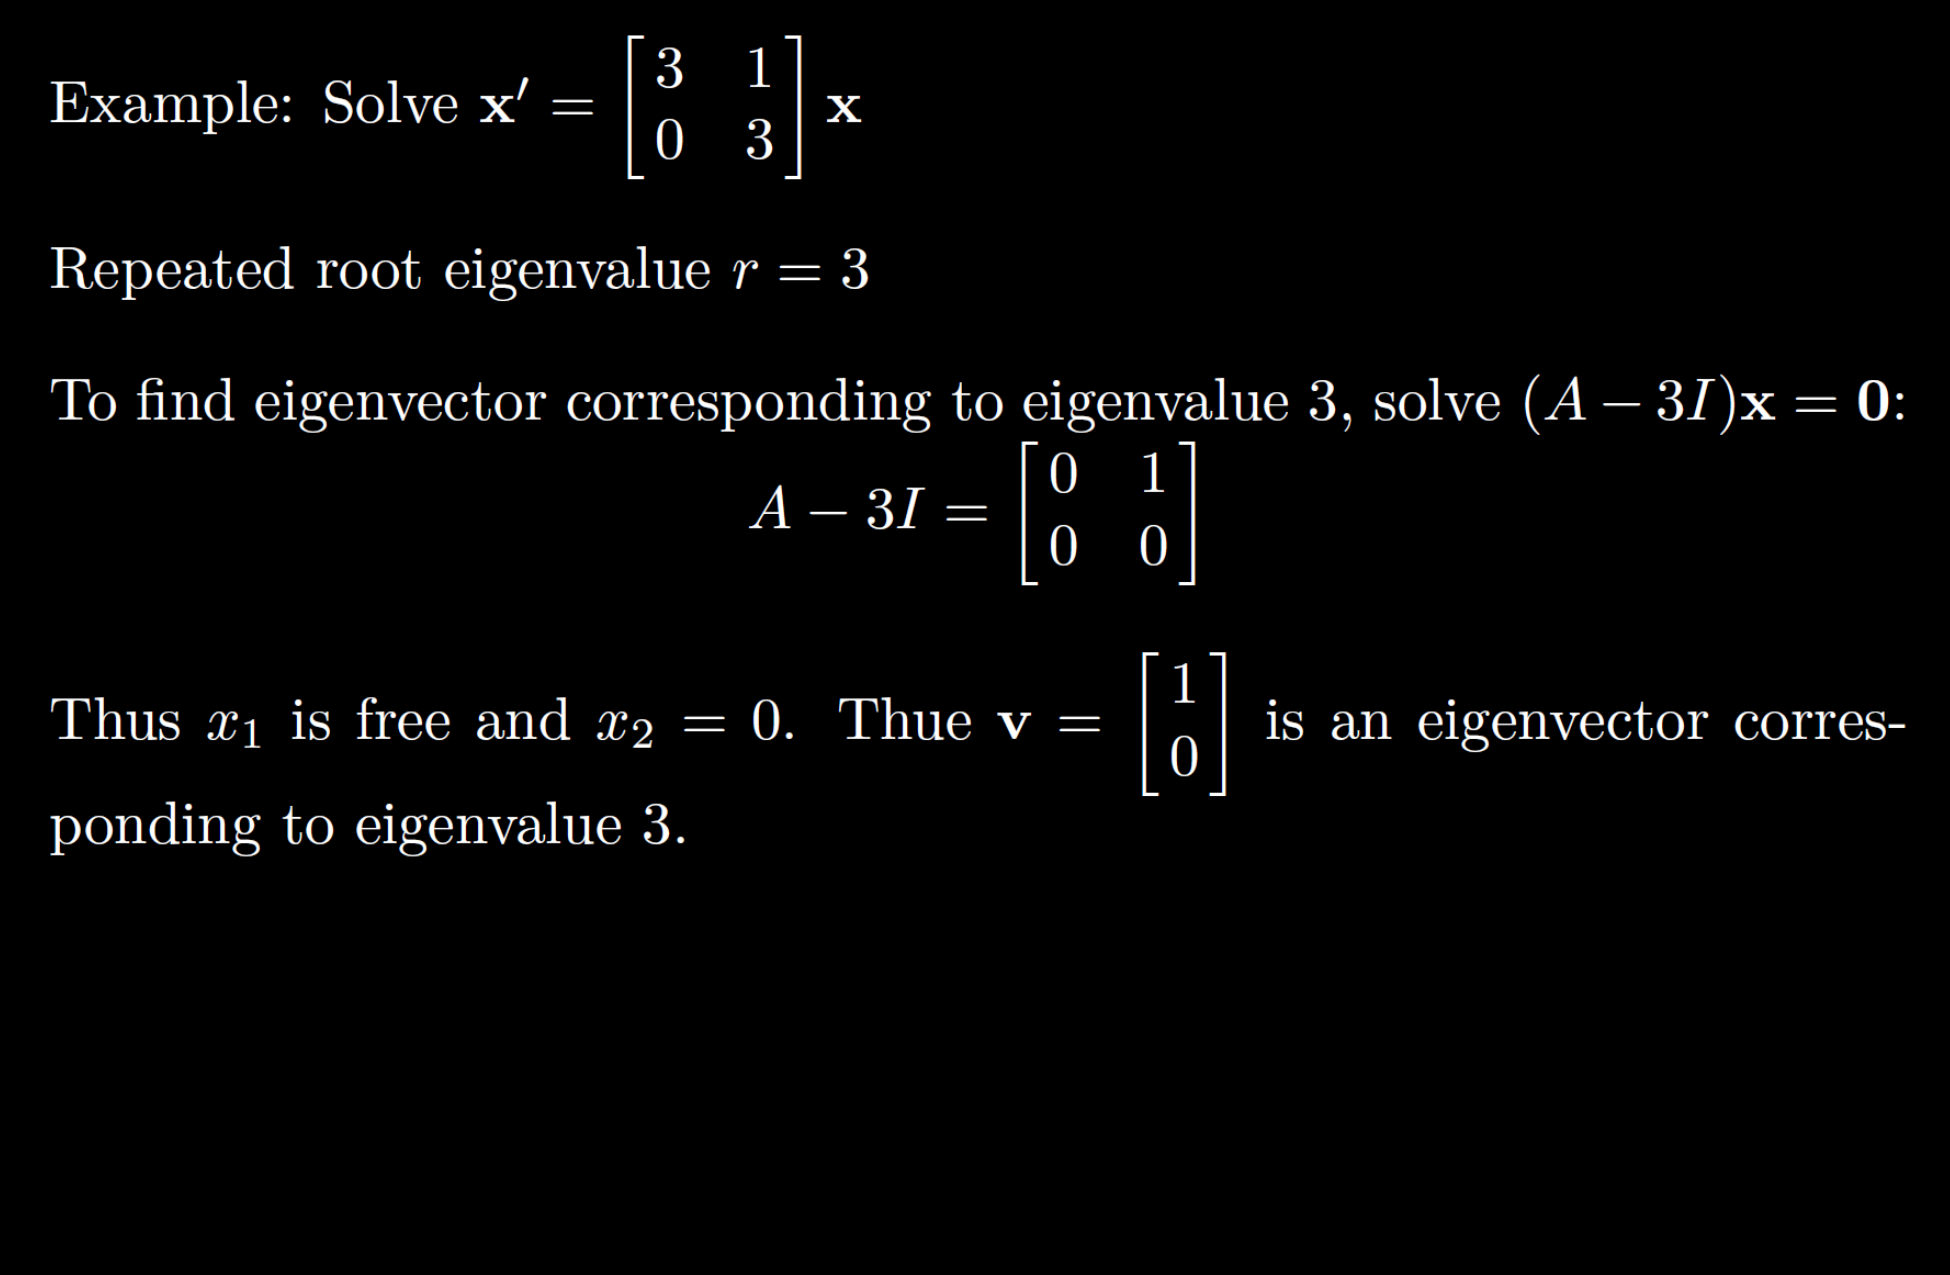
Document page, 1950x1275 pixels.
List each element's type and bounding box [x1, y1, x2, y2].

picture [26, 0, 1950, 919]
